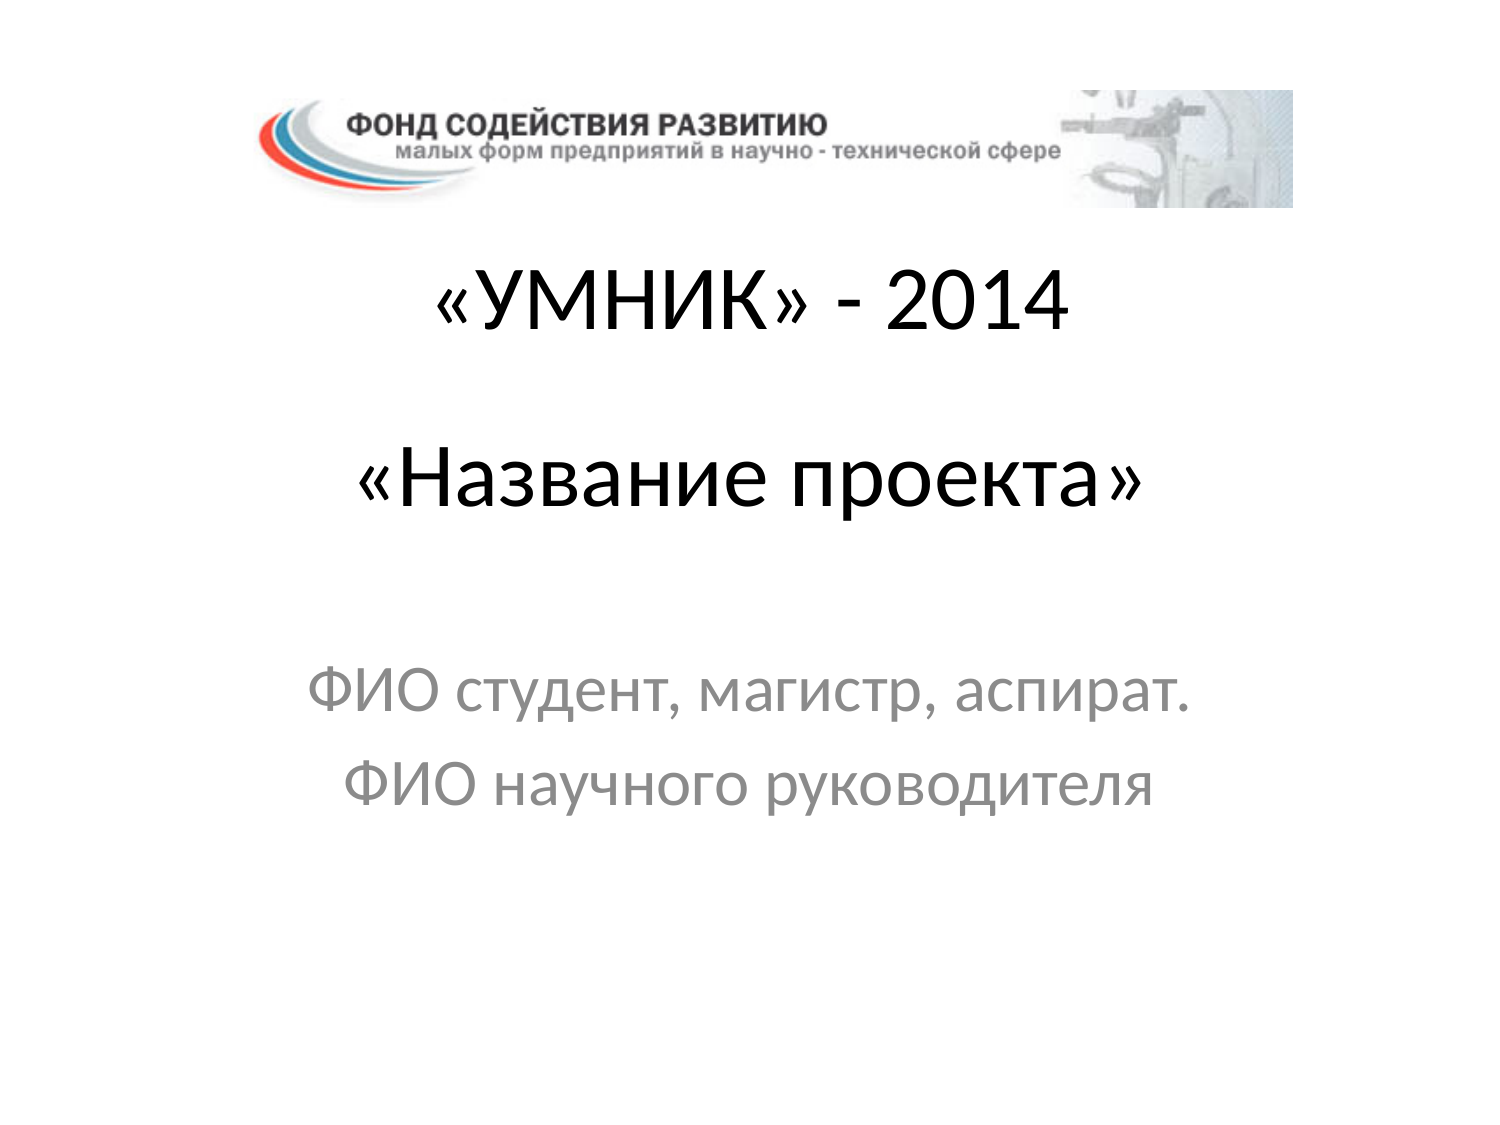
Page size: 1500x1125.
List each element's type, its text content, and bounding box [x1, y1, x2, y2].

text_box «УМНИК» - 2014 [112, 172, 1388, 414]
subtitle ФИО студент, магистр, аспират. ФИО научного руководителя [224, 637, 1276, 926]
title «Название проекта» [112, 414, 1388, 591]
picture [241, 89, 1293, 208]
